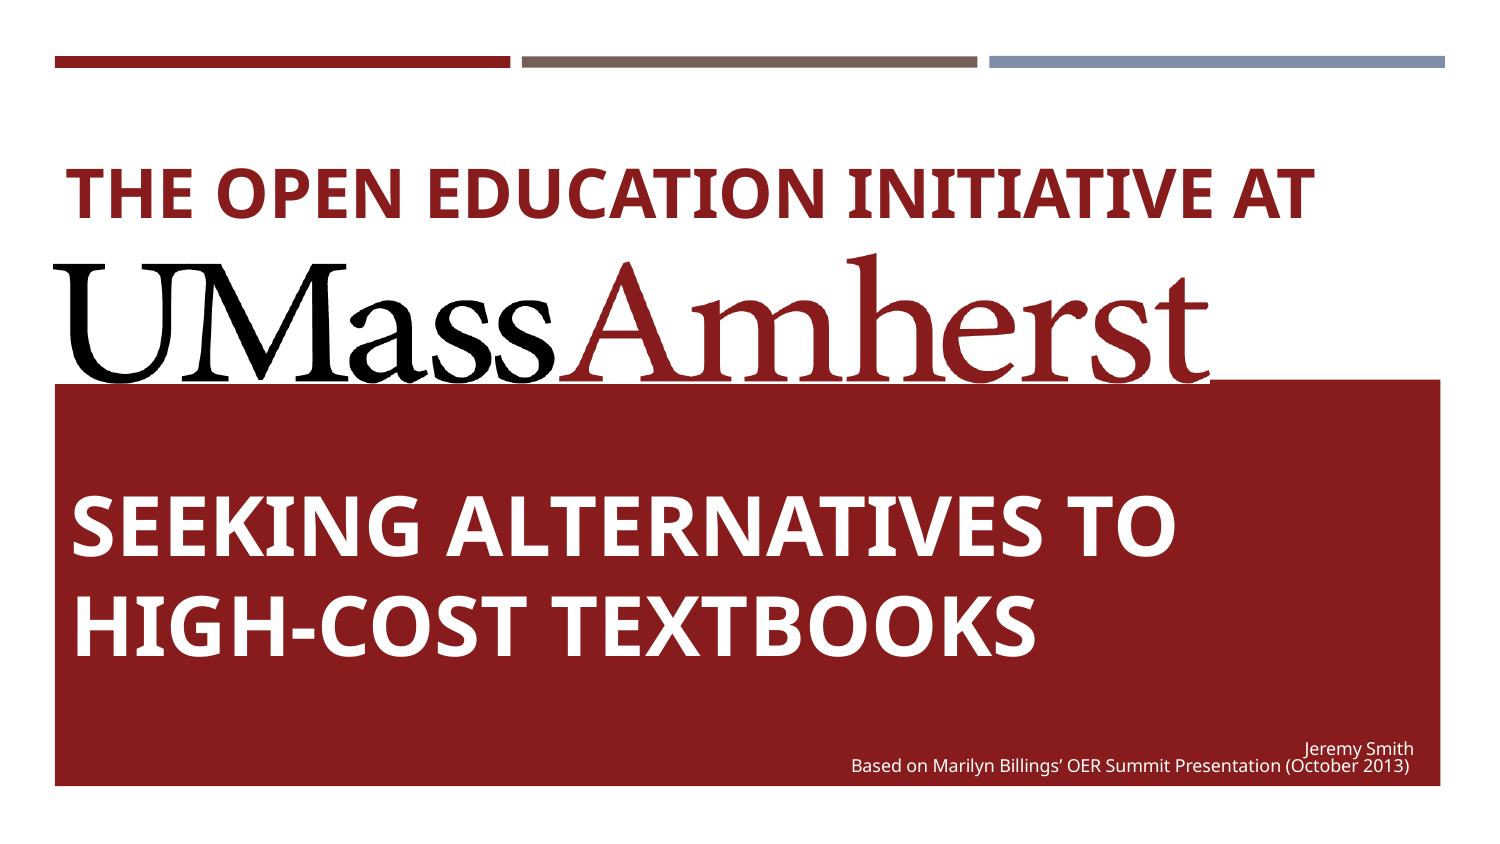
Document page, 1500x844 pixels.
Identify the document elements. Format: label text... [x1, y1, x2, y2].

picture [52, 252, 1210, 384]
text_box Jeremy Smith Based on Marilyn Billings’ OER Summit Presentation (October 2013) [747, 734, 1430, 776]
title THE OPEN EDUCATION INITIATIVE AT [50, 142, 1436, 241]
subtitle SEEKING ALTERNATIVES TO HIGH-COST TEXTBOOKS [55, 466, 1409, 688]
